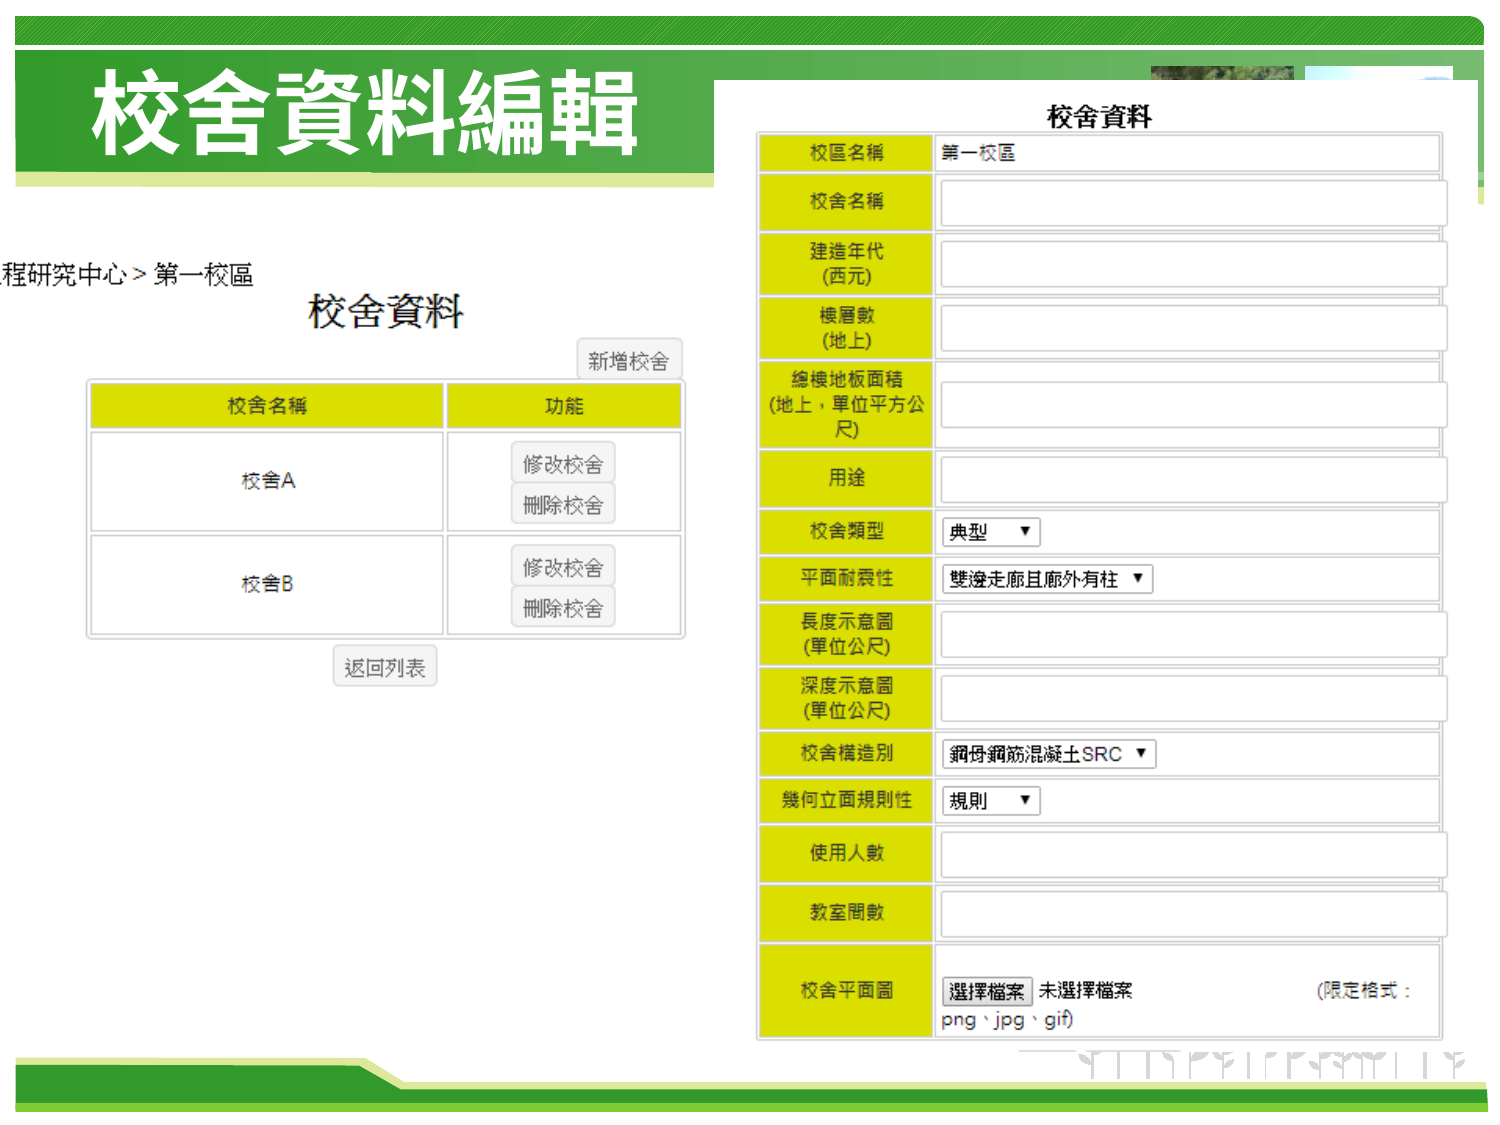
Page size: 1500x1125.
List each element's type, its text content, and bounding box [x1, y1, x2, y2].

title 校舍資料編輯 [74, 38, 1138, 182]
picture [0, 66, 1478, 1053]
